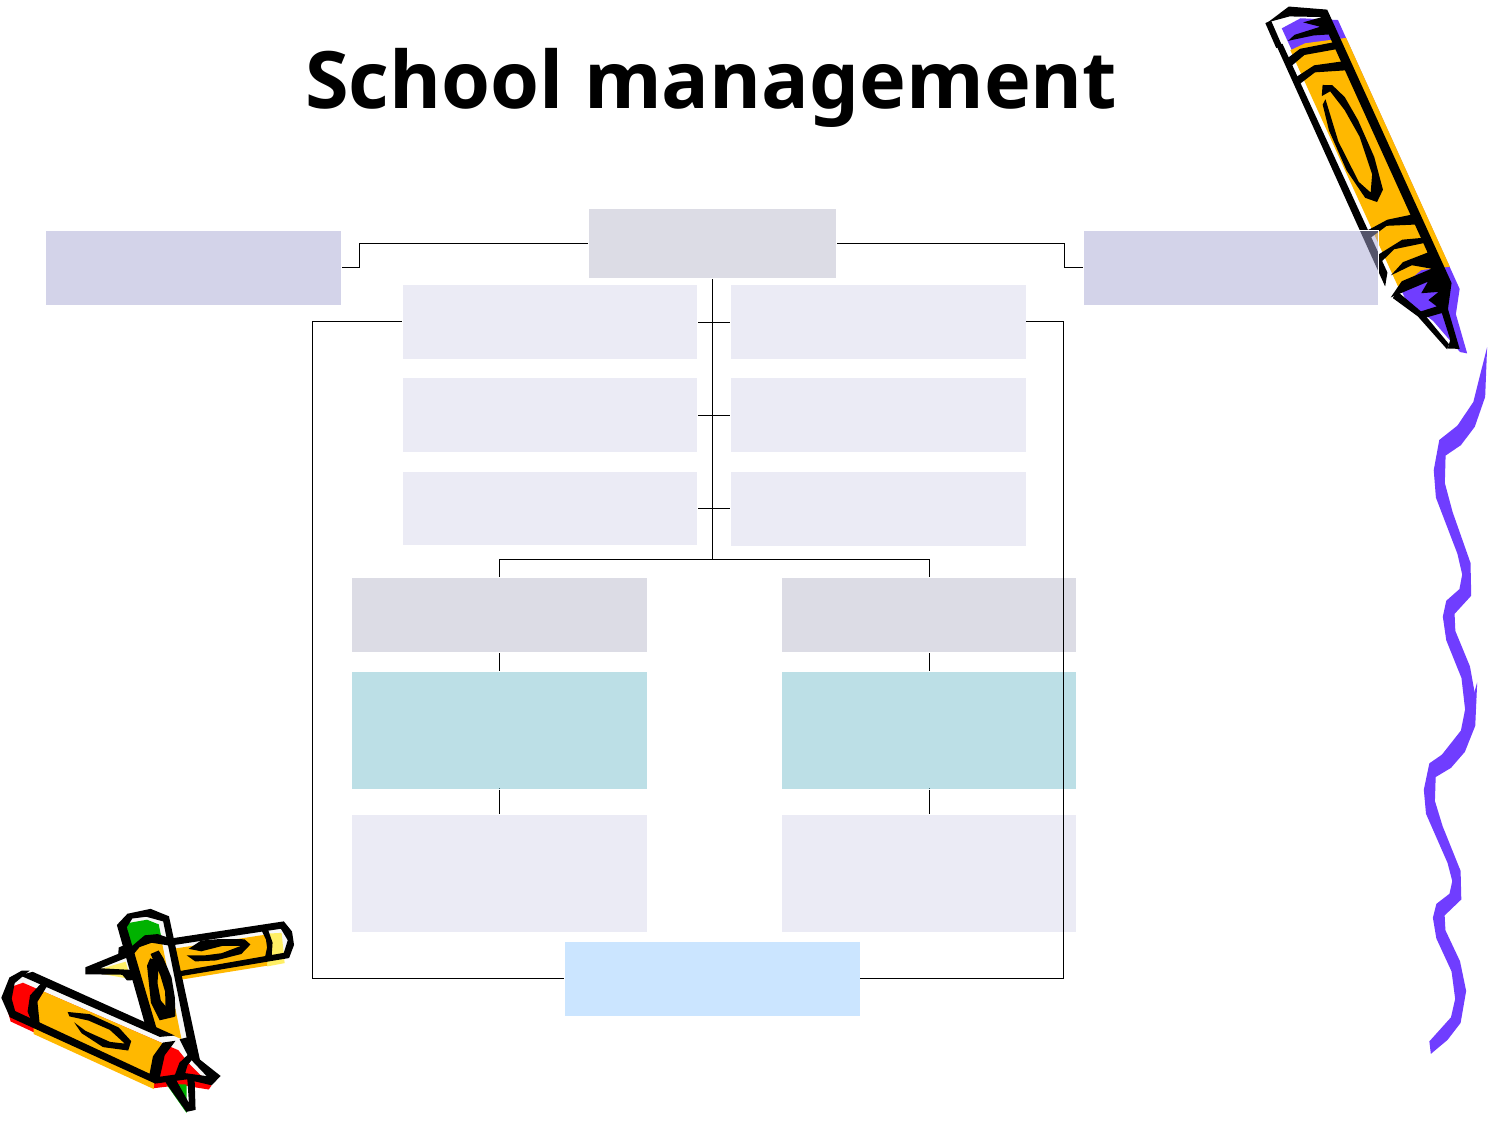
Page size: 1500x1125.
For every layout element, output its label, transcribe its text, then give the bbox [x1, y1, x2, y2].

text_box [40, 207, 1381, 1017]
title School management [147, 30, 1275, 132]
